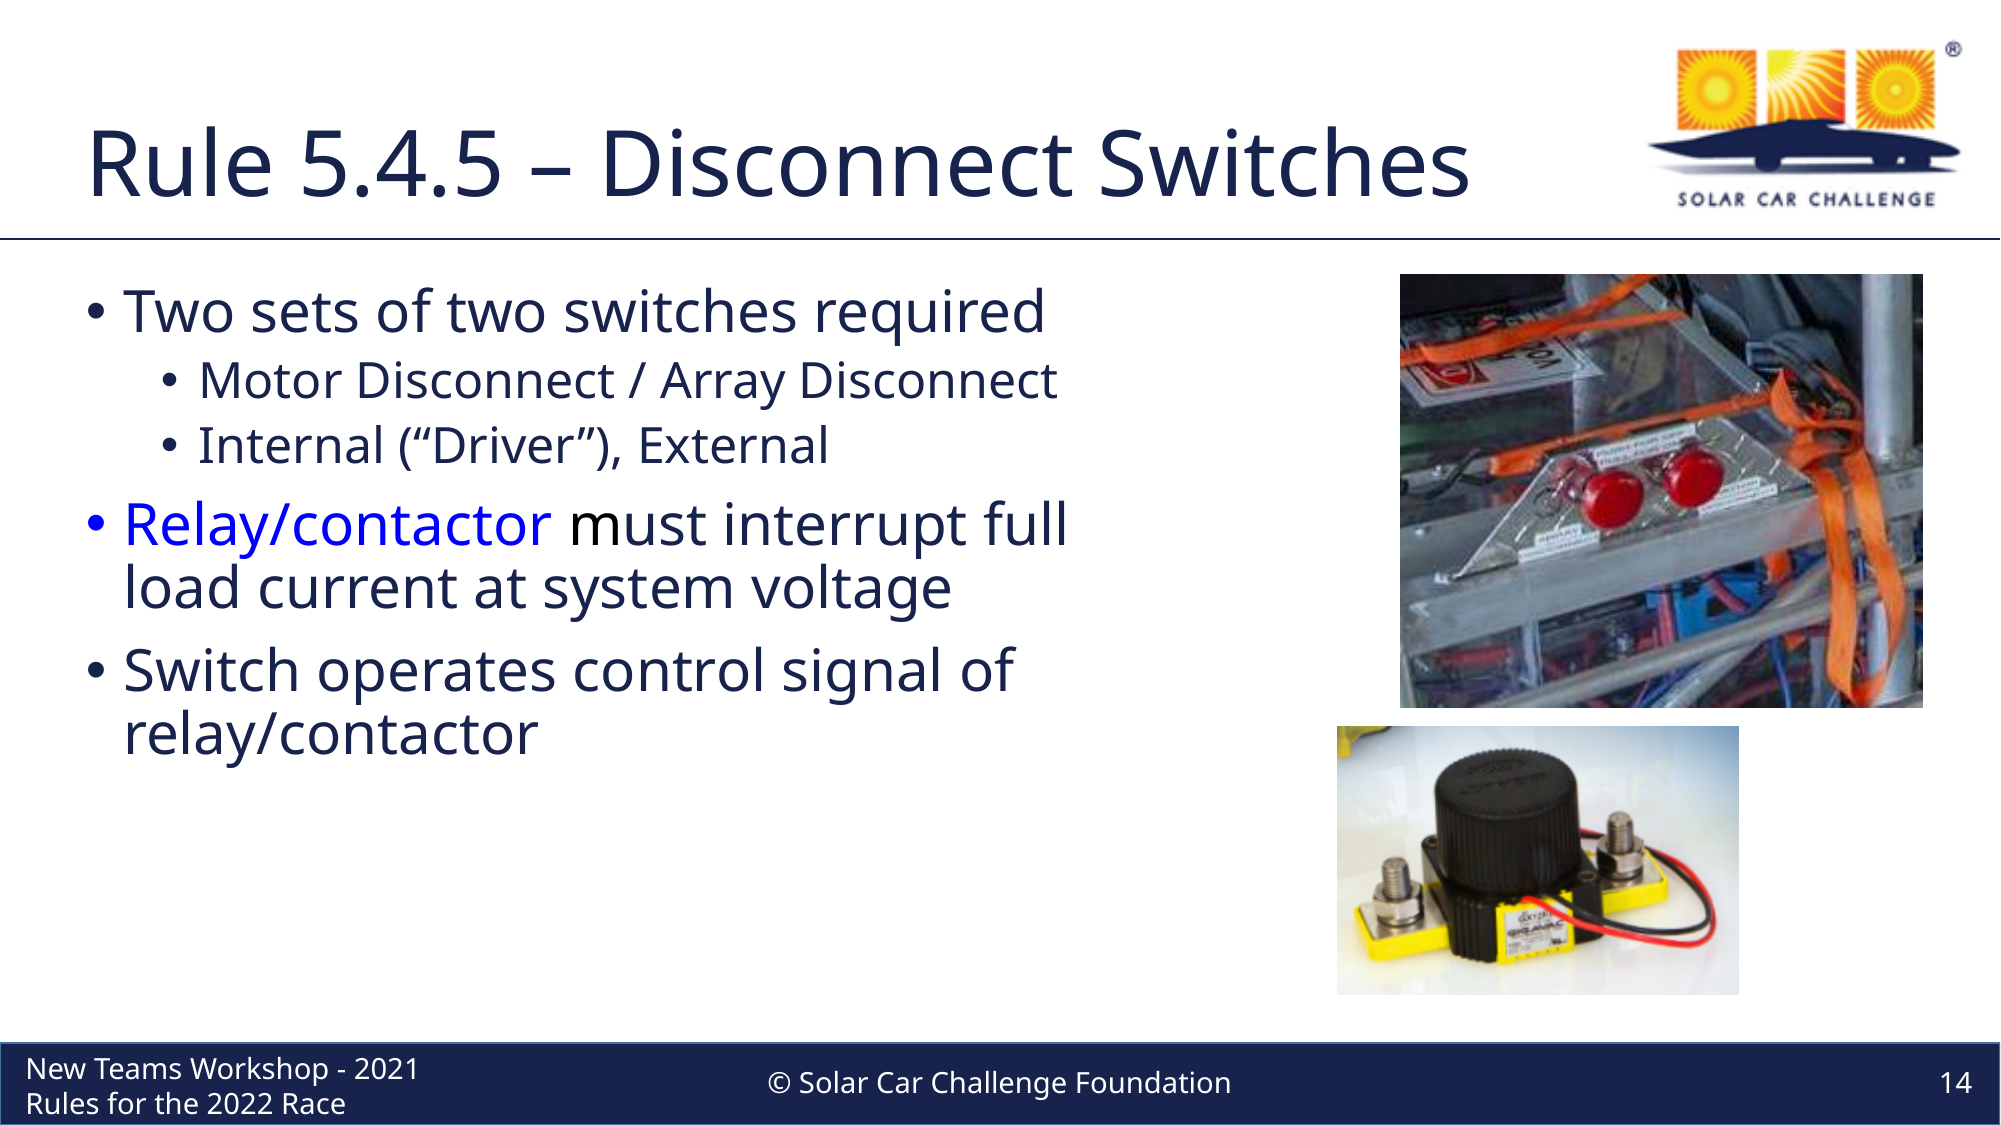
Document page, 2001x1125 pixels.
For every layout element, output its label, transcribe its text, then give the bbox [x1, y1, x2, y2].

title Rule 5.4.5 – Disconnect Switches [70, 59, 1619, 225]
picture [1400, 274, 1923, 708]
picture [1337, 726, 1739, 995]
footer © Solar Car Challenge Foundation [662, 1054, 1338, 1114]
picture [1637, 30, 1971, 225]
slide_number 14 [1537, 1054, 1988, 1114]
list Two sets of two switches required Motor Disconnect / Array Disconnect Internal (“Driver”), External Relay/contactor must interrupt full load current at system voltage Switch operates control signal of relay/contactor [70, 275, 1194, 1014]
slide_number New Teams Workshop - 2021 Rules for the 2022 Race [10, 1055, 519, 1116]
